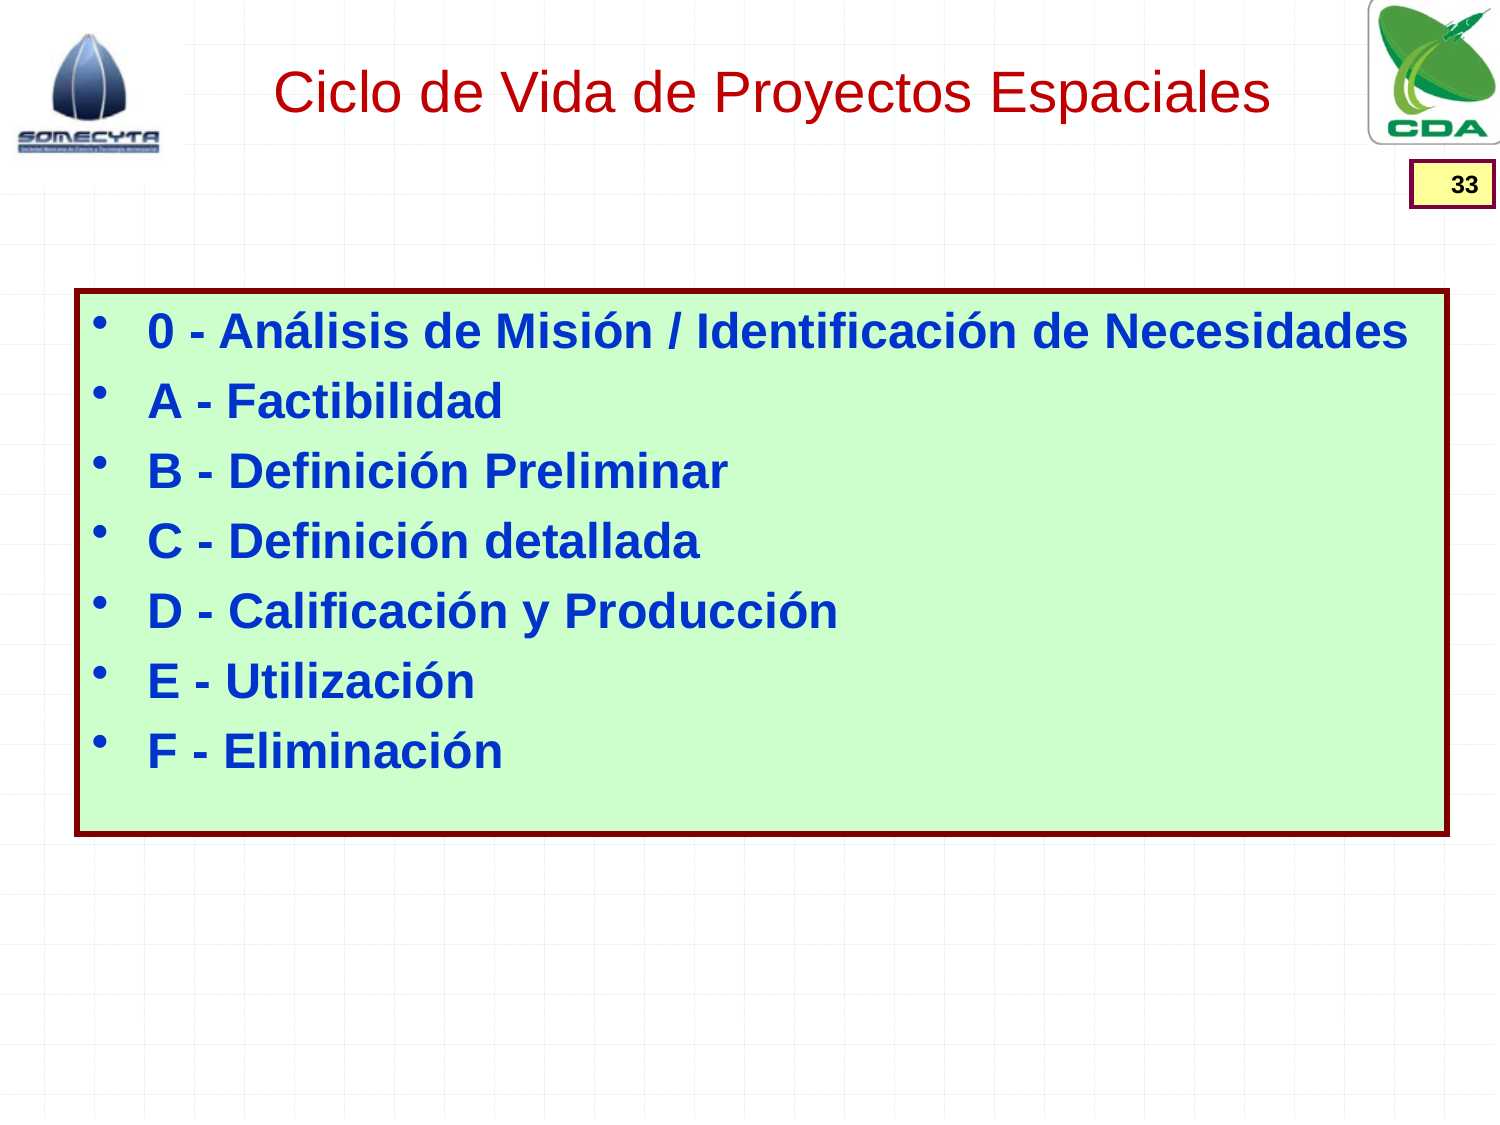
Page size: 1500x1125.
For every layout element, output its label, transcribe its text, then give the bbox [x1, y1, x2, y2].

slide_number 33 [1409, 159, 1496, 209]
picture [1367, 0, 1500, 145]
list 0 ‐ Análisis de Misión / Identificación de Necesidades A ‐ Factibilidad B ‐ Definición Preliminar C ‐ Definición detallada D ‐ Calificación y Producción E - Utilización F - Eliminación [74, 288, 1450, 837]
title Ciclo de Vida de Proyectos Espaciales [218, 19, 1329, 159]
picture [0, 0, 184, 185]
